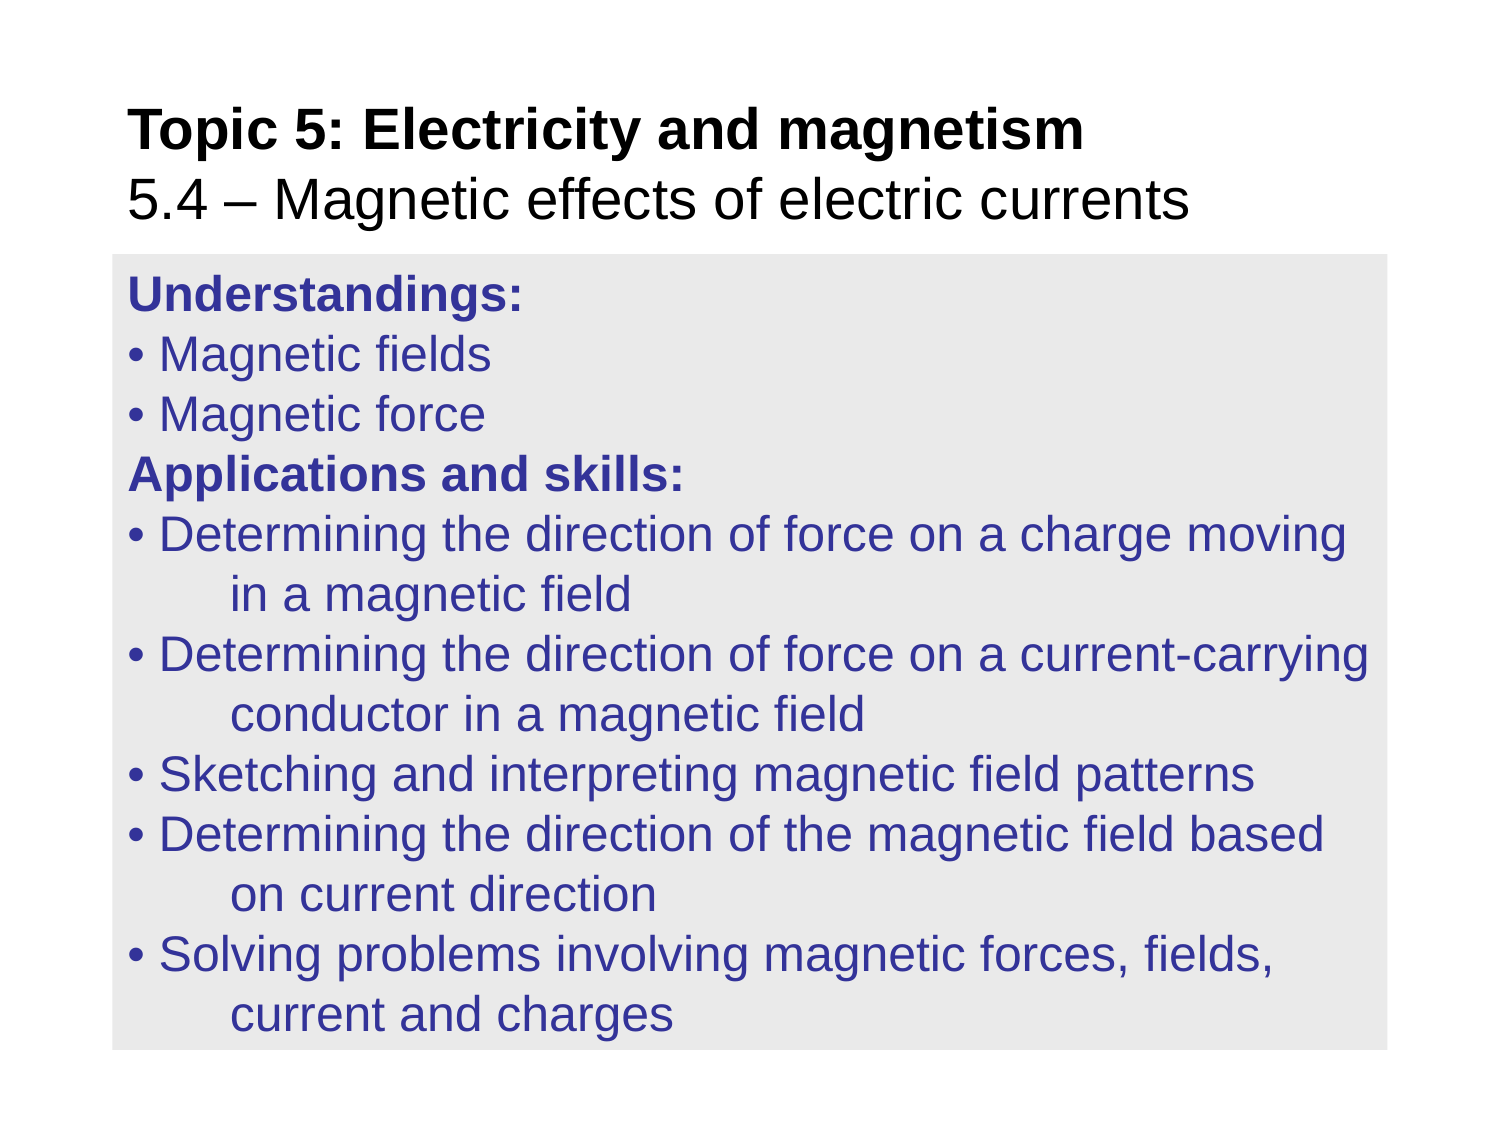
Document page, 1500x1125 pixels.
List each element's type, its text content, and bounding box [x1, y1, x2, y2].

title Topic 5: Electricity and magnetism 5.4 – Magnetic effects of electric currents [112, 87, 1388, 235]
text_box Understandings: • Magnetic fields • Magnetic force Applications and skills: • Determining the direction of force on a charge moving in a magnetic field • Determining the direction of force on a current-carrying conductor in a magnetic field • Sketching and interpreting magnetic field patterns • Determining the direction of the magnetic field based on current direction • Solving problems involving magnetic forces, fields, current and charges [112, 254, 1388, 1050]
